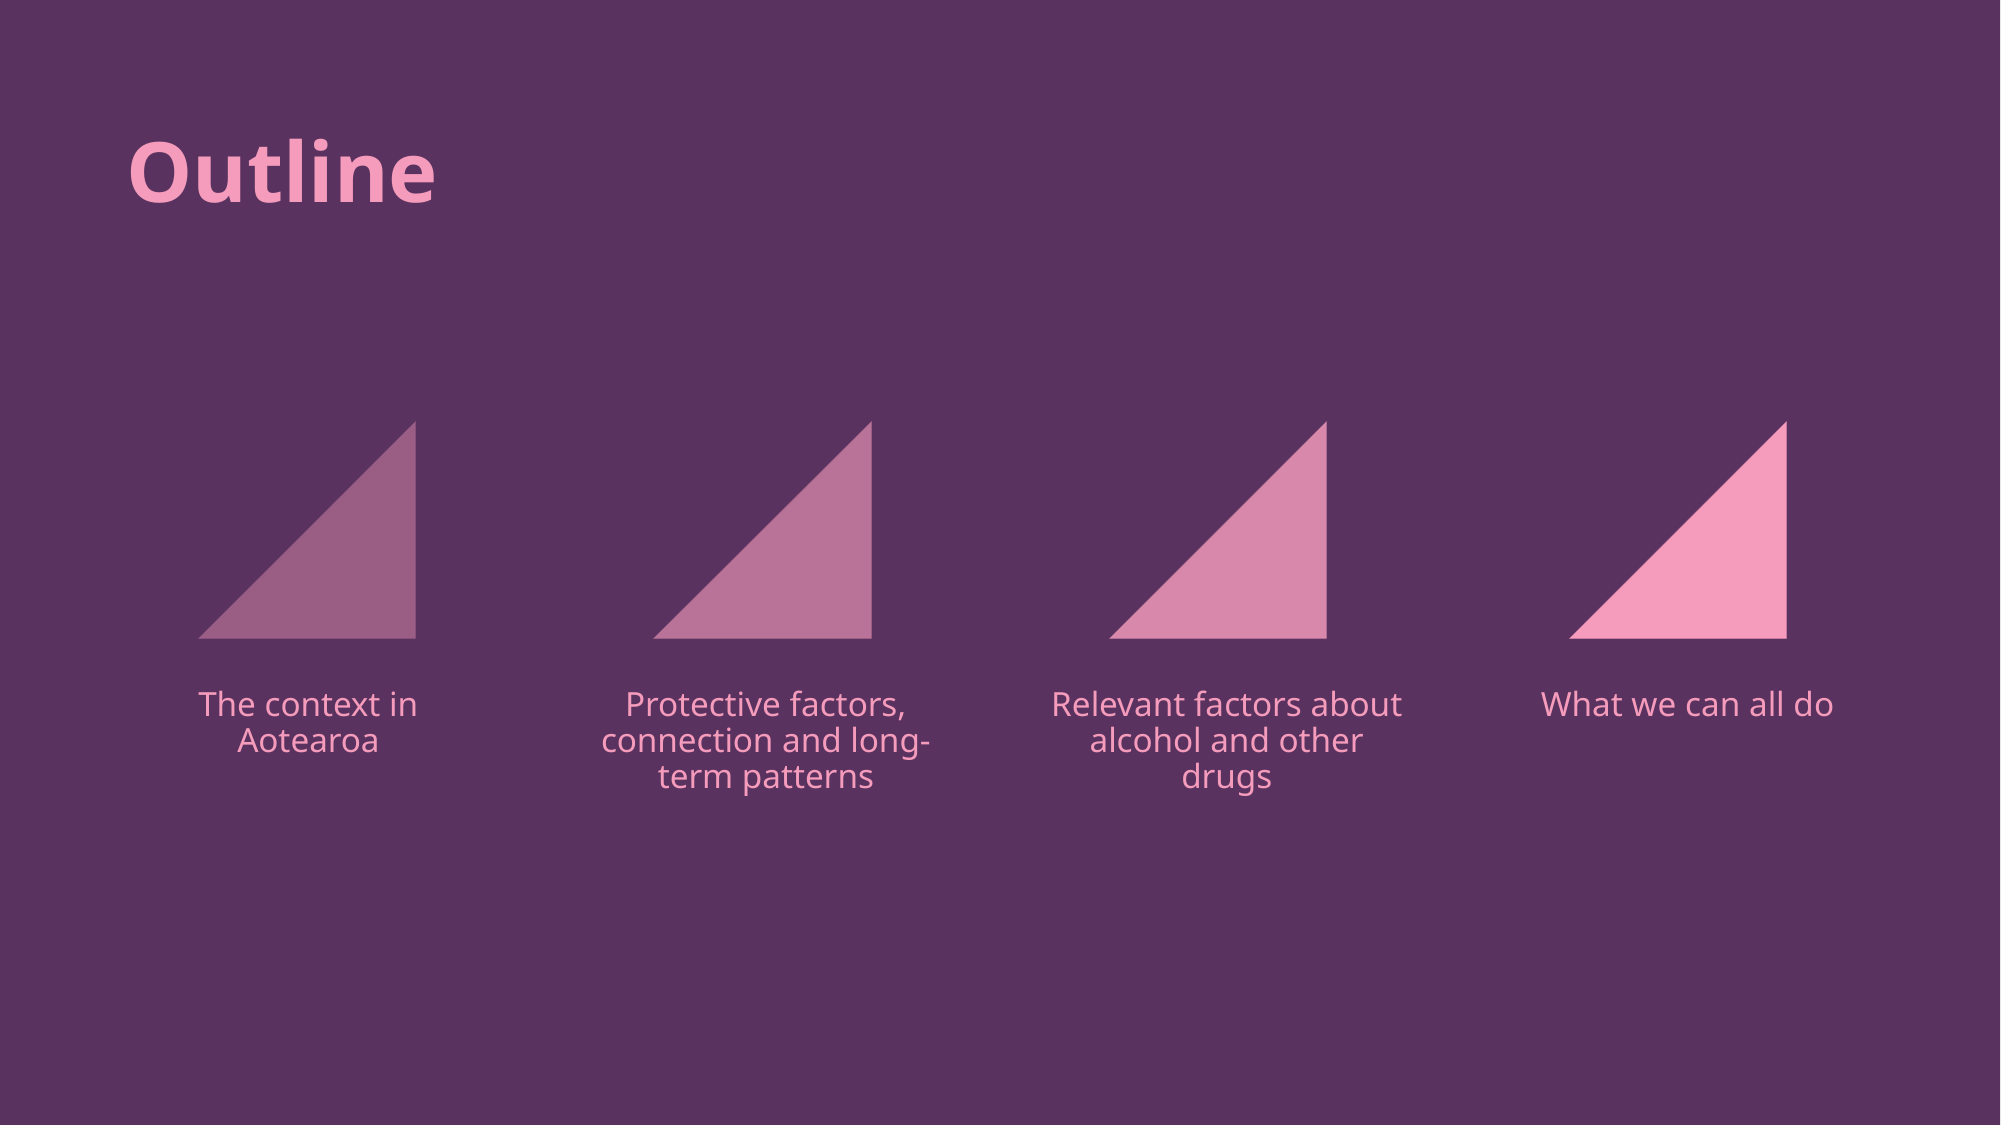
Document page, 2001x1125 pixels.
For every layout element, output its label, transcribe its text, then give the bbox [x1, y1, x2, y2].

picture [653, 421, 872, 639]
list What we can all do [1488, 680, 1887, 889]
list The context in Aotearoa [109, 680, 508, 889]
list Relevant factors about alcohol and other drugs [1027, 680, 1427, 889]
picture [198, 421, 416, 639]
picture [1109, 421, 1327, 639]
list Outline [111, 122, 1271, 324]
list Protective factors, connection and long-term patterns [567, 680, 966, 889]
picture [1569, 421, 1787, 639]
